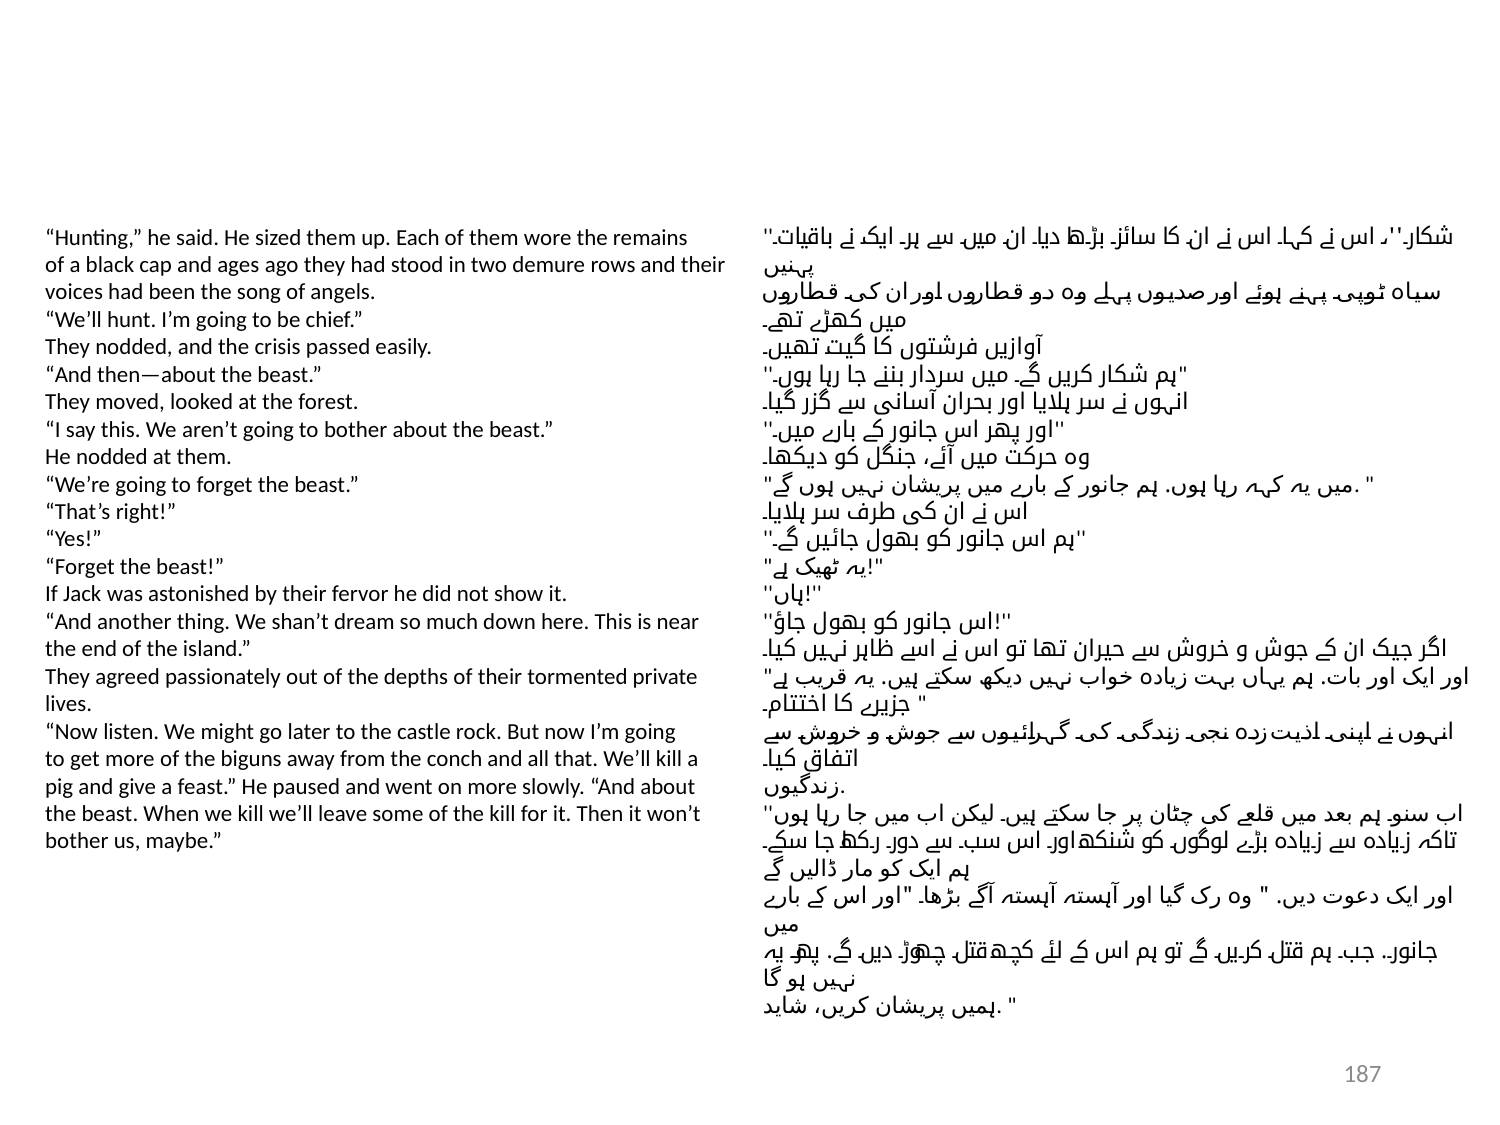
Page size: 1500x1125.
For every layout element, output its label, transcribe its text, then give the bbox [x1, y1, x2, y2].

text_box “Hunting,” he said. He sized them up. Each of them wore the remains of a black cap and ages ago they had stood in two demure rows and their voices had been the song of angels. “We’ll hunt. I’m going to be chief.” They nodded, and the crisis passed easily. “And then—about the beast.” They moved, looked at the forest. “I say this. We aren’t going to bother about the beast.” He nodded at them. “We’re going to forget the beast.” “That’s right!” “Yes!” “Forget the beast!” If Jack was astonished by their fervor he did not show it. “And another thing. We shan’t dream so much down here. This is near the end of the island.” They agreed passionately out of the depths of their tormented private lives. “Now listen. We might go later to the castle rock. But now I’m going to get more of the biguns away from the conch and all that. We’ll kill a pig and give a feast.” He paused and went on more slowly. “And about the beast. When we kill we’ll leave some of the kill for it. Then it won’t bother us, maybe.” [30, 214, 748, 861]
slide_number 187 [1059, 1042, 1397, 1103]
text_box ''شکار''، اس نے کہا۔ اس نے ان کا سائز بڑھا دیا۔ ان میں سے ہر ایک نے باقیات پہنیں سیاہ ٹوپی پہنے ہوئے اور صدیوں پہلے وہ دو قطاروں اور ان کی قطاروں میں کھڑے تھے۔ آوازیں فرشتوں کا گیت تھیں۔ ''ہم شکار کریں گے۔ میں سردار بننے جا رہا ہوں۔" انہوں نے سر ہلایا اور بحران آسانی سے گزر گیا۔ ''اور پھر اس جانور کے بارے میں۔'' وہ حرکت میں آئے، جنگل کو دیکھا۔ "میں یہ کہہ رہا ہوں. ہم جانور کے بارے میں پریشان نہیں ہوں گے. " اس نے ان کی طرف سر ہلایا۔ ''ہم اس جانور کو بھول جائیں گے۔'' "یہ ٹھیک ہے!" ''ہاں!'' ''اس جانور کو بھول جاؤ!'' اگر جیک ان کے جوش و خروش سے حیران تھا تو اس نے اسے ظاہر نہیں کیا۔ "اور ایک اور بات. ہم یہاں بہت زیادہ خواب نہیں دیکھ سکتے ہیں. یہ قریب ہے جزیرے کا اختتام۔ " انہوں نے اپنی اذیت زدہ نجی زندگی کی گہرائیوں سے جوش و خروش سے اتفاق کیا۔ زندگیوں. ''اب سنو۔ ہم بعد میں قلعے کی چٹان پر جا سکتے ہیں۔ لیکن اب میں جا رہا ہوں تاکہ زیادہ سے زیادہ بڑے لوگوں کو شنکھ اور اس سب سے دور رکھا جا سکے۔ ہم ایک کو مار ڈالیں گے اور ایک دعوت دیں. " وہ رک گیا اور آہستہ آہستہ آگے بڑھا۔ "اور اس کے بارے میں جانور. جب ہم قتل کریں گے تو ہم اس کے لئے کچھ قتل چھوڑ دیں گے. پھر یہ نہیں ہو گا ہمیں پریشان کریں، شاید. " [748, 214, 1489, 1054]
